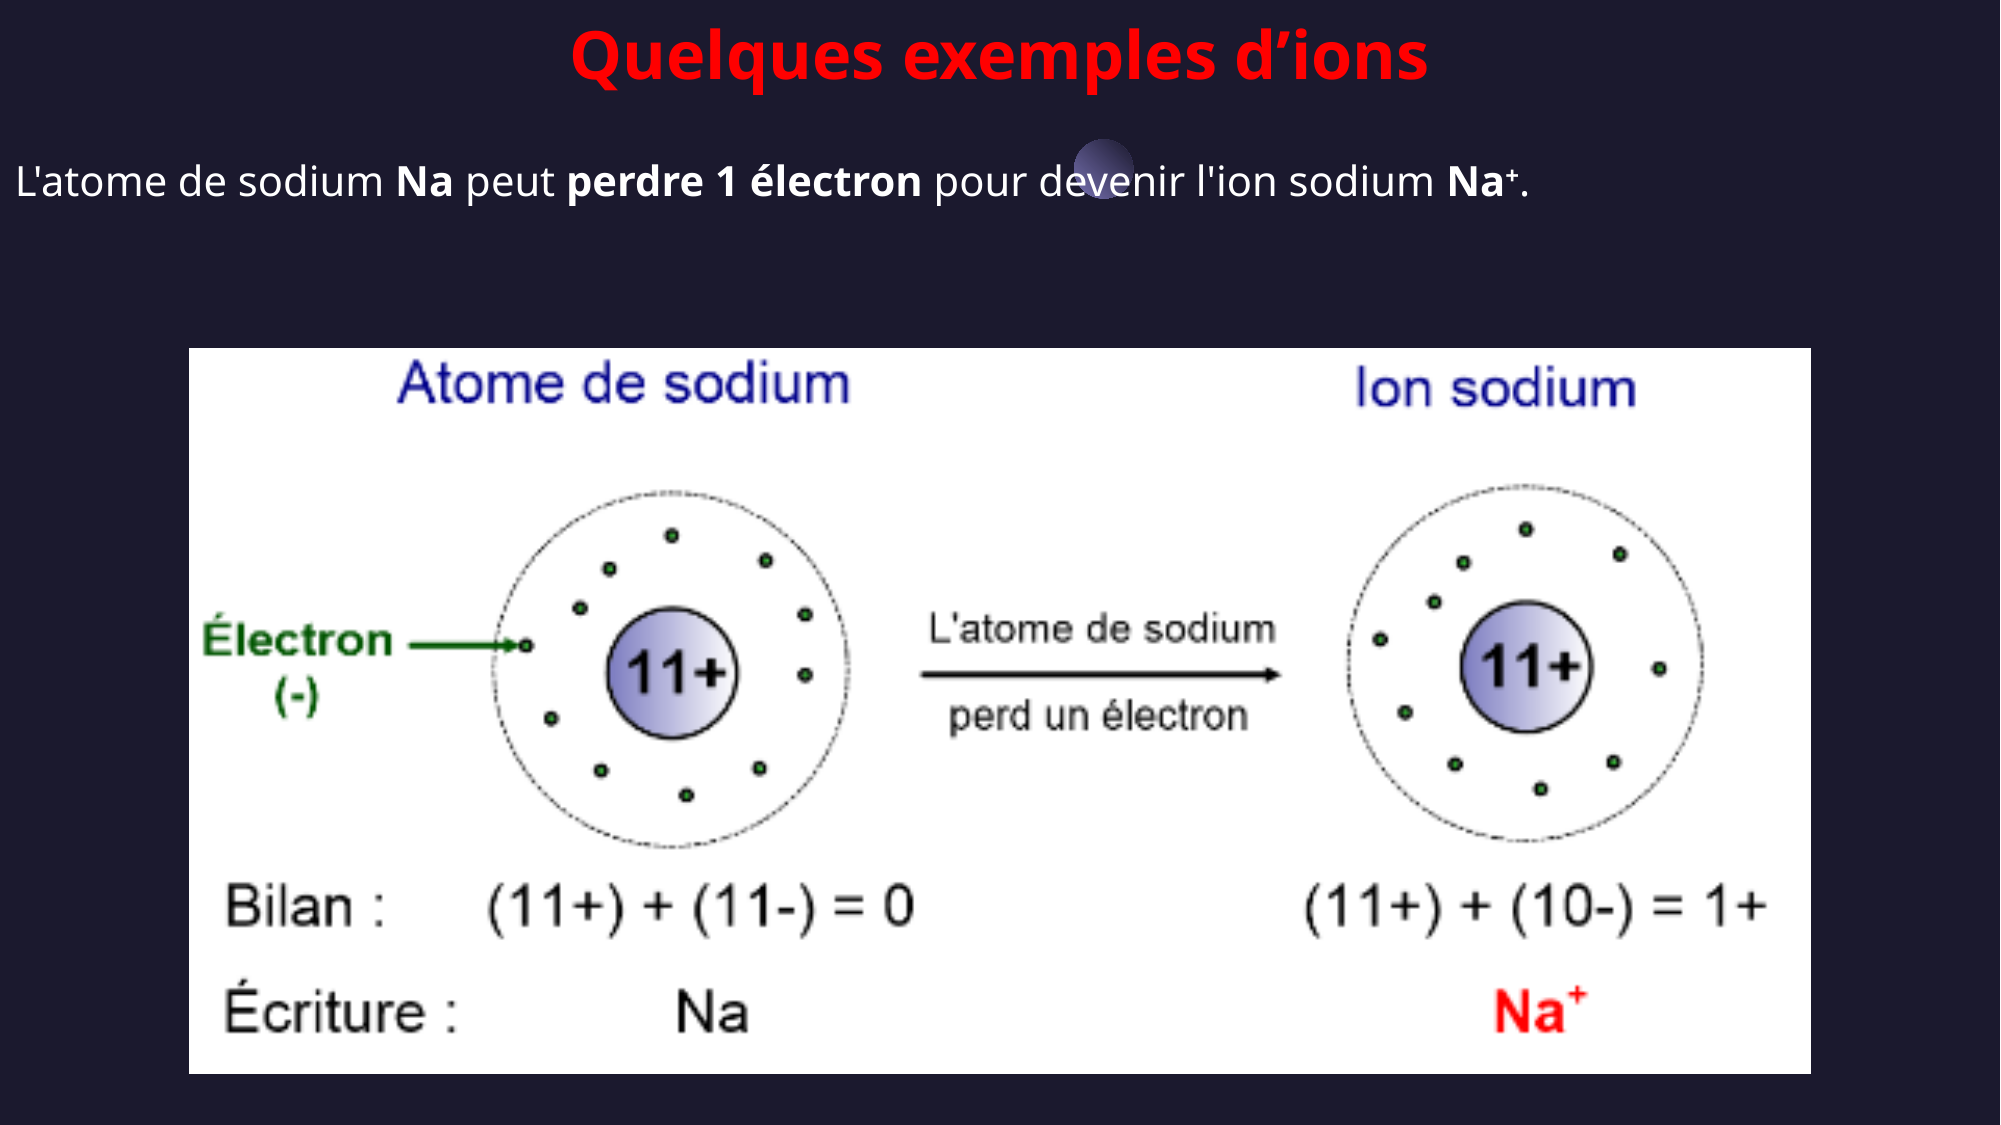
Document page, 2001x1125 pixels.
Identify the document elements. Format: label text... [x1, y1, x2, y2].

picture [188, 348, 1811, 1074]
text_box Quelques exemples d’ions [0, 0, 2000, 101]
text_box L'atome de sodium Na peut perdre 1 électron pour devenir l'ion sodium Na+. [0, 144, 2000, 213]
